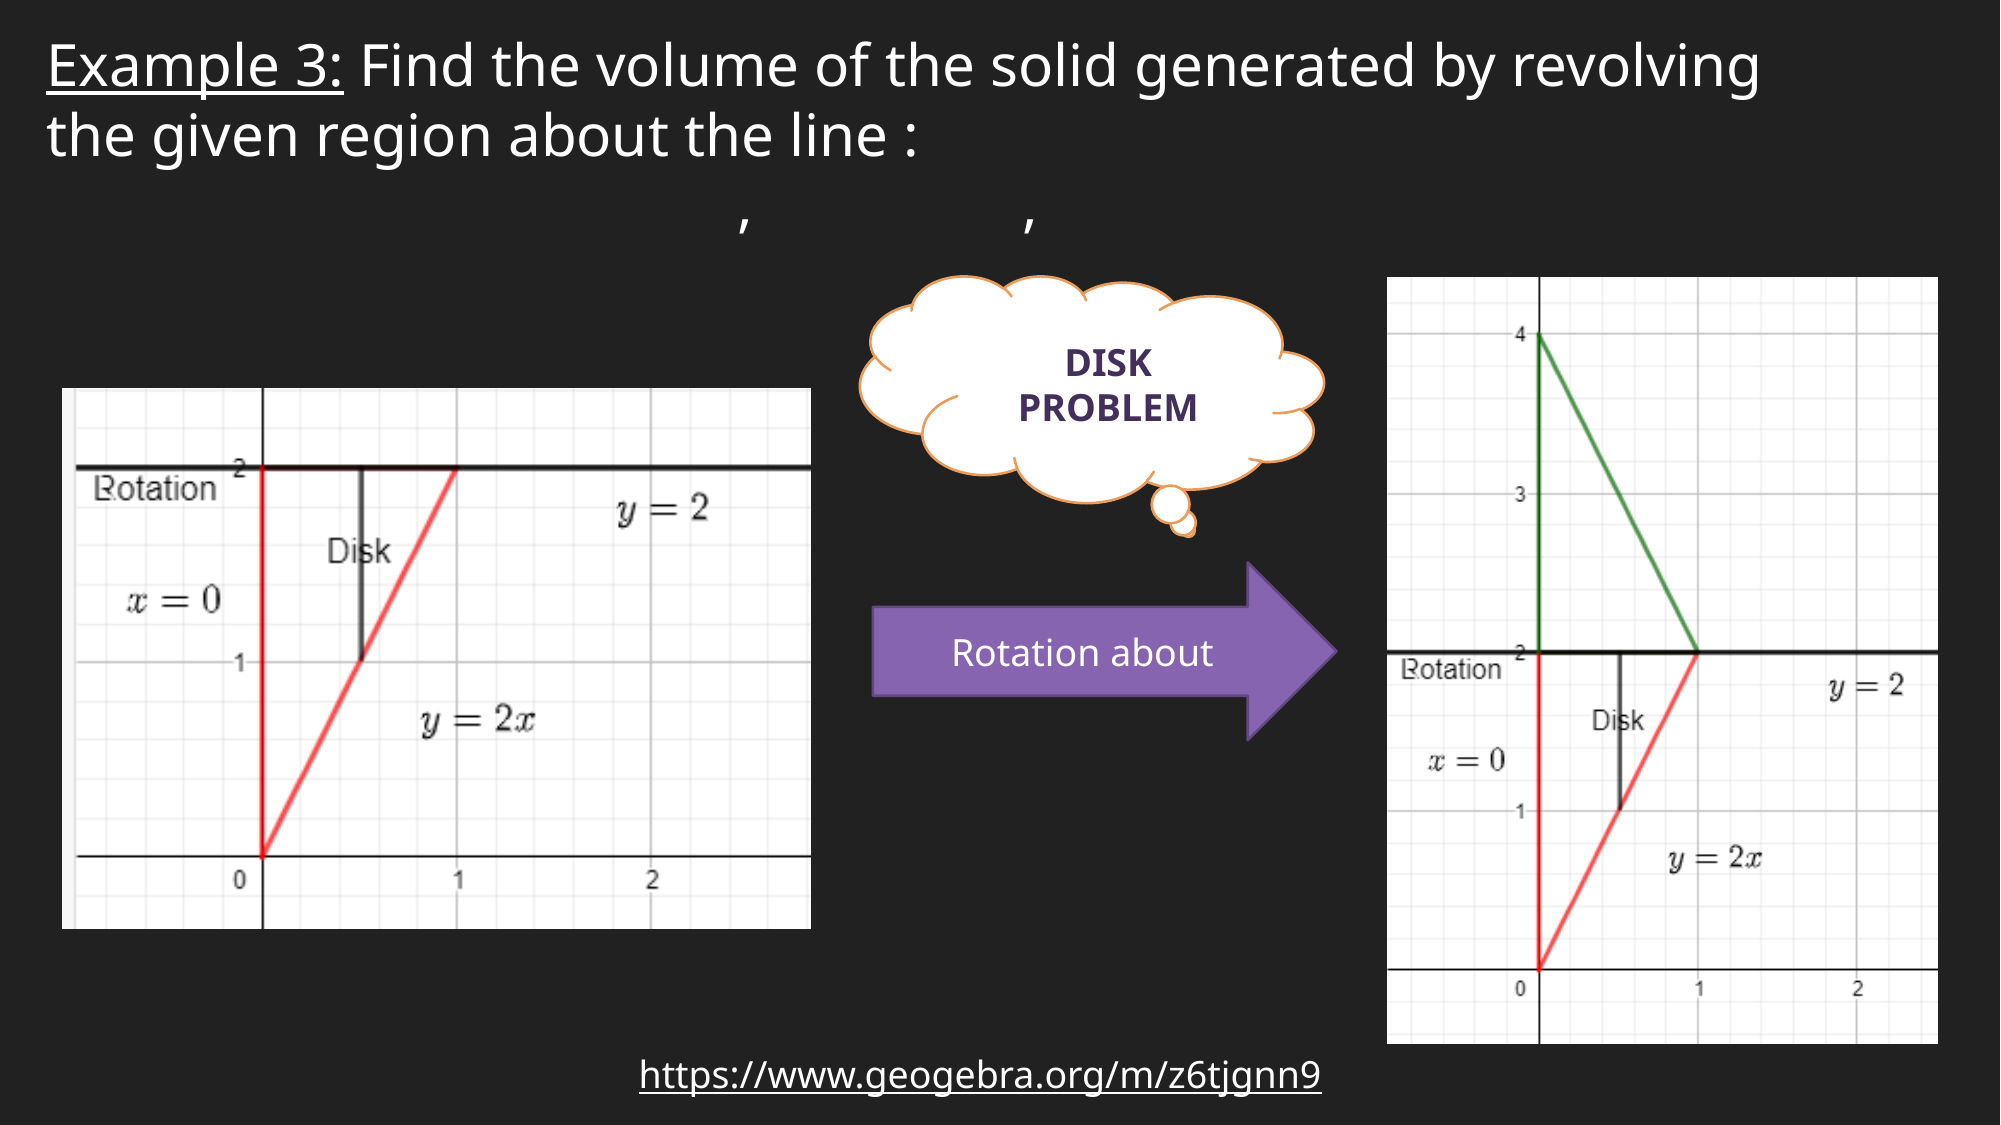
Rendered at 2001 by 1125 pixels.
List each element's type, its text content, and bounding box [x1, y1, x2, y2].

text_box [1751, 597, 1796, 705]
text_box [517, 420, 583, 527]
text_box https://www.geogebra.org/m/z6tjgnn9 [623, 1043, 1376, 1110]
picture [62, 388, 811, 929]
text_box DISK PROBLEM [858, 275, 1326, 539]
picture [1387, 276, 1939, 1045]
